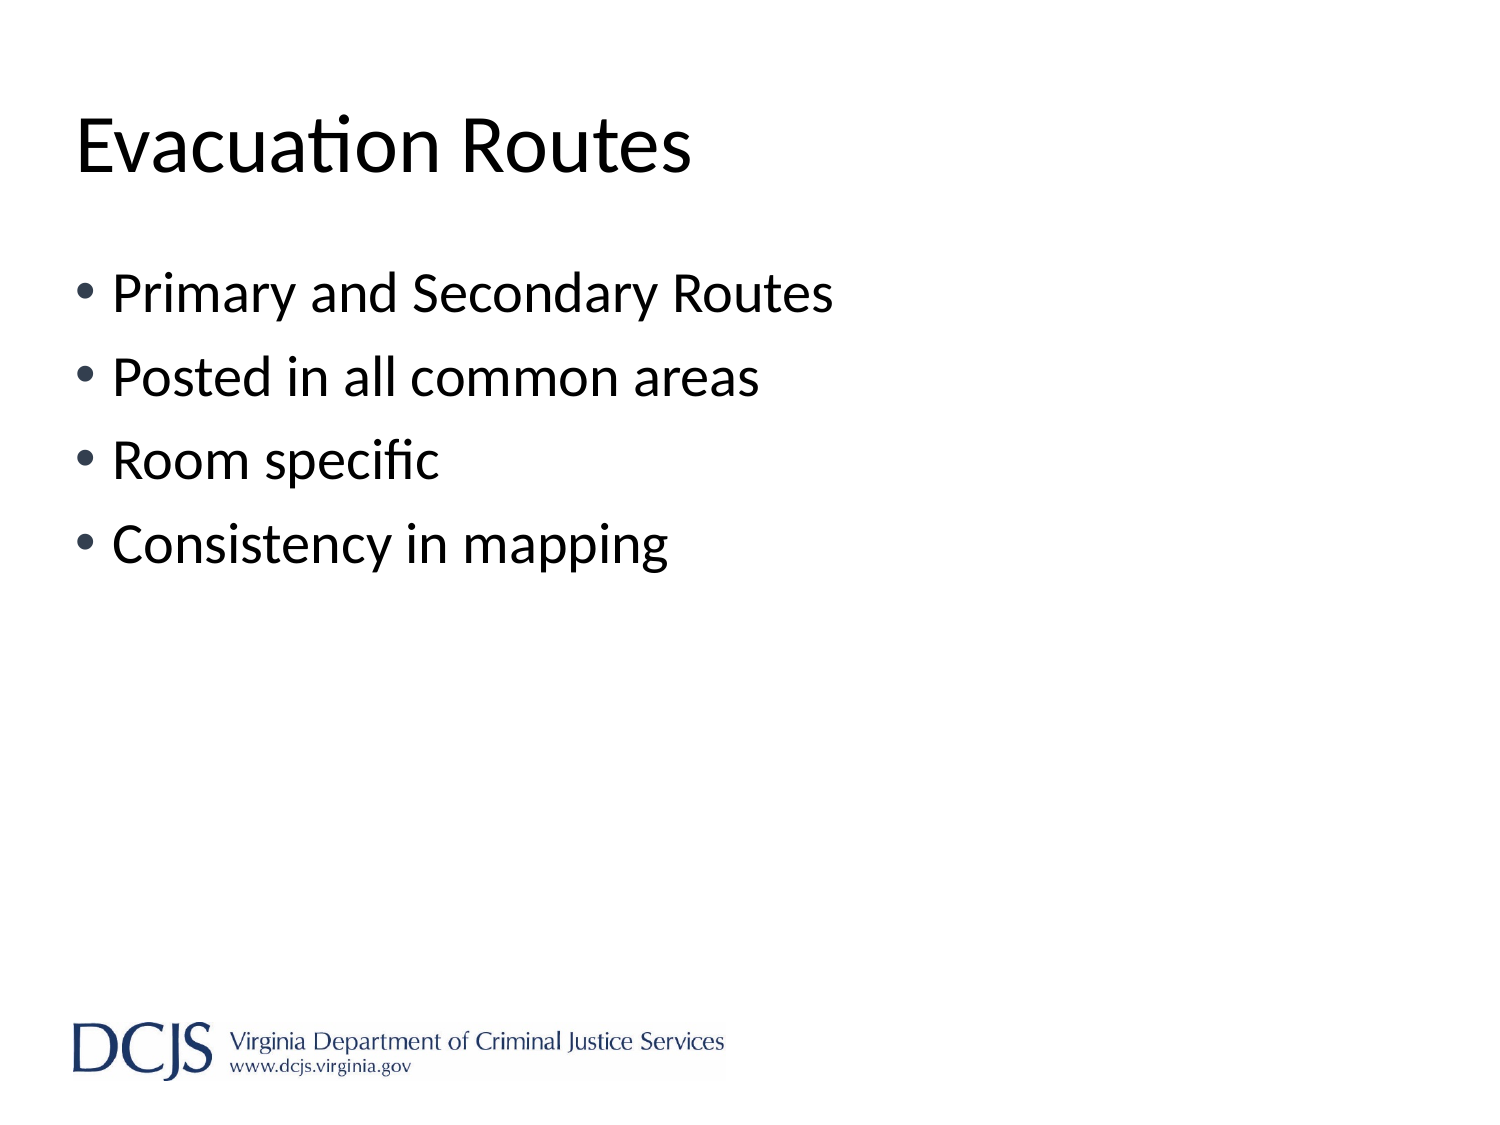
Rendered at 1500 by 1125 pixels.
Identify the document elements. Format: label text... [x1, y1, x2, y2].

title Evacuation Routes [75, 59, 1425, 231]
list Primary and Secondary Routes Posted in all common areas Room specific Consistency in mapping [75, 262, 1425, 1014]
picture [73, 1022, 726, 1081]
